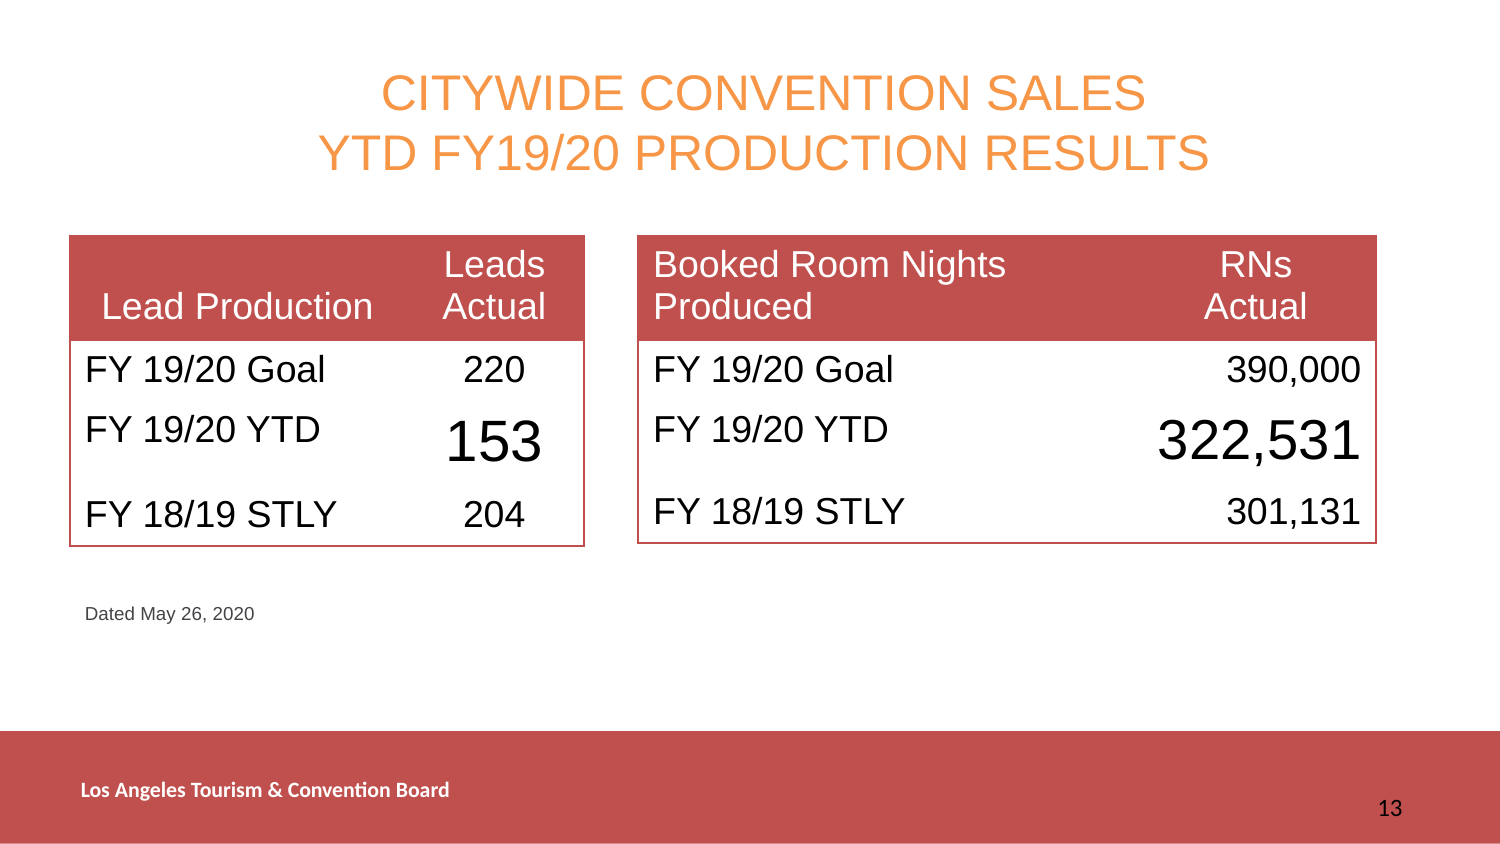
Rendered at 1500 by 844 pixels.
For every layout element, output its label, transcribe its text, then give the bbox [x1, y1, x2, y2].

text_box Dated May 26, 2020 [70, 568, 1430, 632]
text_box 13 [1362, 784, 1430, 830]
table_header Booked Room Nights Produced [639, 237, 1136, 341]
table_cell 301,131 [1136, 483, 1375, 542]
table_cell FY 18/19 STLY [71, 486, 405, 545]
table_cell FY 19/20 YTD [71, 401, 405, 486]
table_header Leads Actual [405, 237, 583, 341]
table_cell FY 19/20 Goal [639, 341, 1136, 401]
table_cell 153 [405, 401, 583, 486]
table_cell 204 [405, 486, 583, 545]
table_cell FY 18/19 STLY [639, 483, 1136, 542]
table_cell 220 [405, 341, 583, 401]
table_cell 390,000 [1136, 341, 1375, 401]
table_header RNs Actual [1136, 237, 1375, 341]
table_cell FY 19/20 Goal [71, 341, 405, 401]
title CITYWIDE CONVENTION SALES YTD FY19/20 PRODUCTION RESULTS [64, 77, 1463, 157]
table_cell 322,531 [1136, 401, 1375, 483]
table_header Lead Production [71, 237, 405, 341]
table_cell FY 19/20 YTD [639, 401, 1136, 483]
